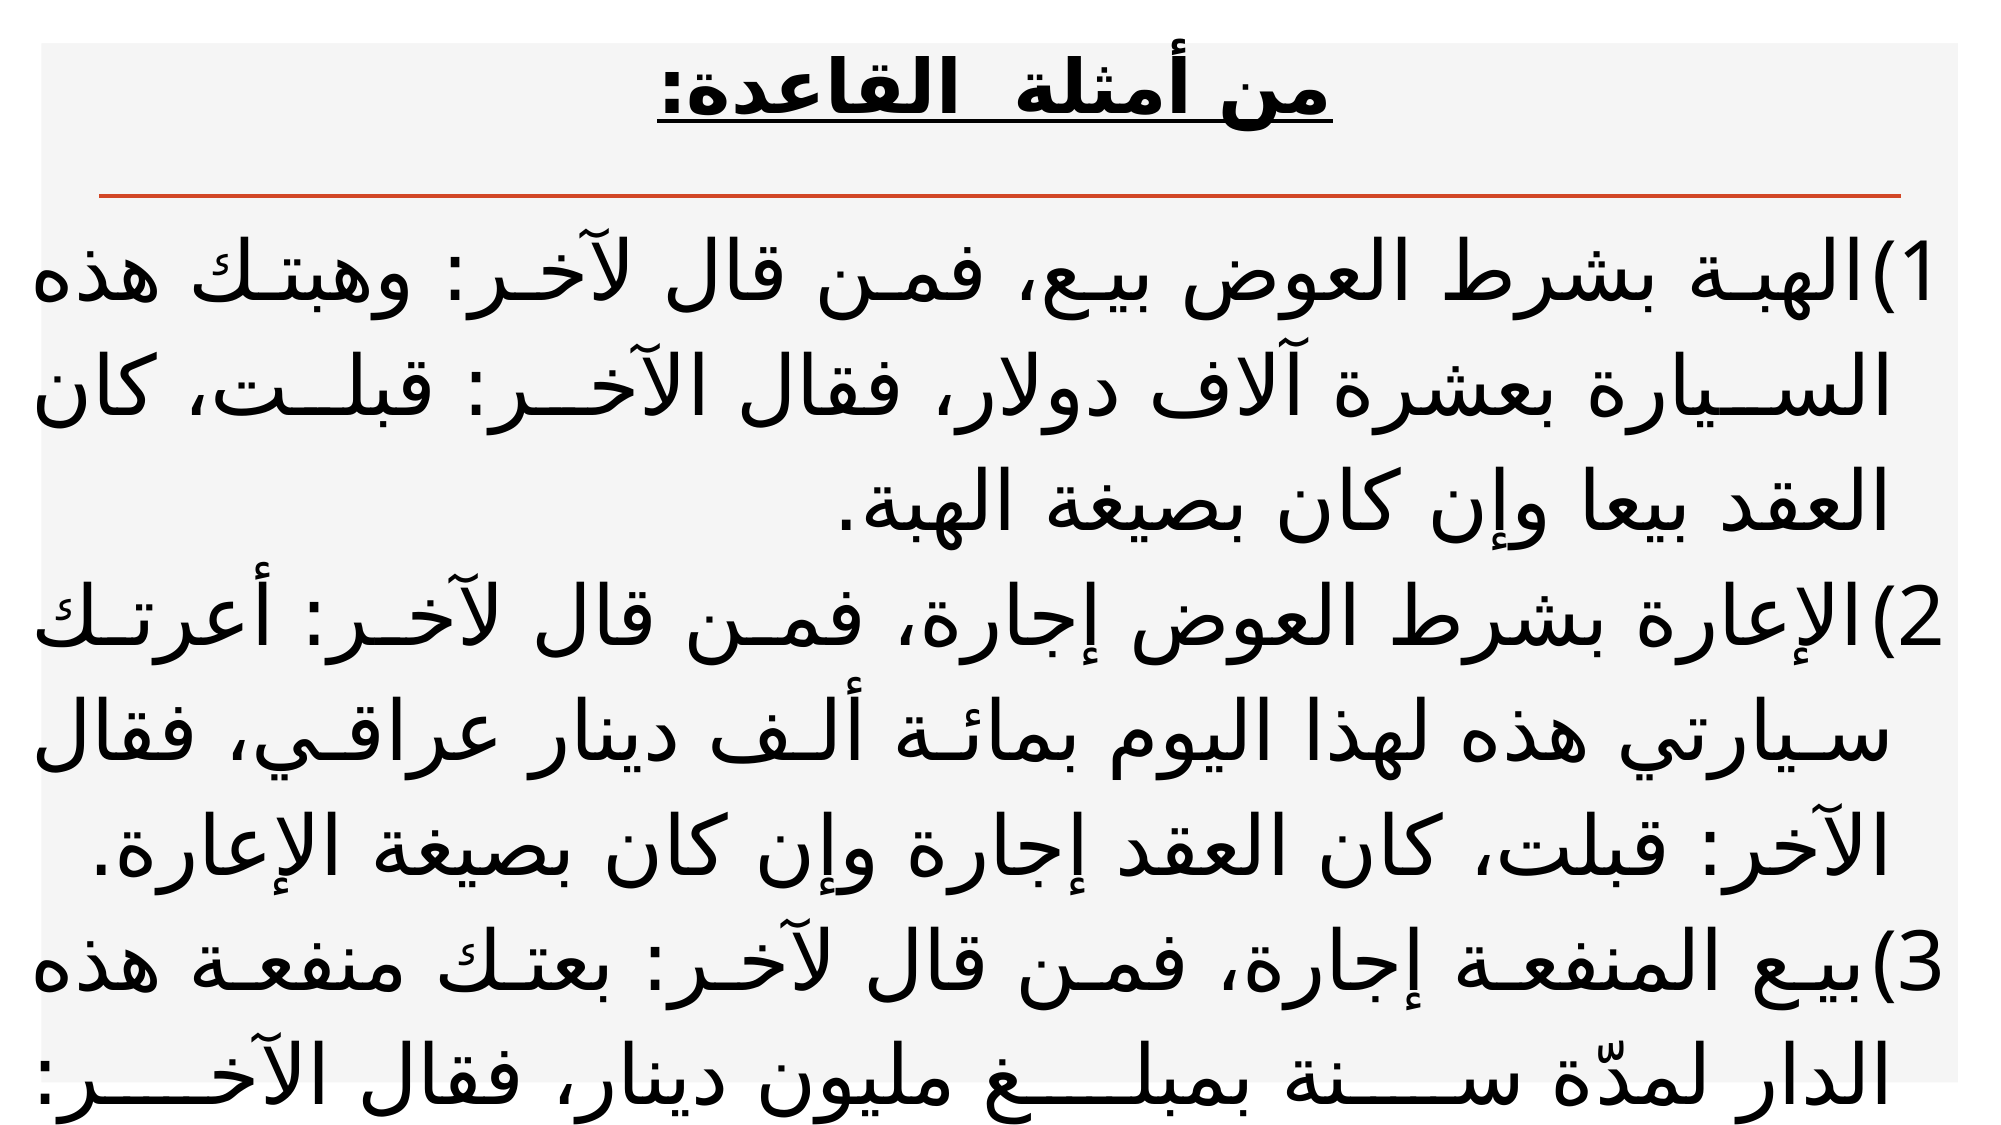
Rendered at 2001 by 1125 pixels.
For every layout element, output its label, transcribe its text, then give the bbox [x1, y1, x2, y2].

text_box الهبة بشرط العوض بيع، فمن قال لآخر: وهبتك هذه السيارة بعشرة آلاف دولار، فقال الآخر: قبلت، كان العقد بيعا وإن كان بصيغة الهبة. الإعارة بشرط العوض إجارة، فمن قال لآخر: أعرتك سيارتي هذه لهذا اليوم بمائة ألف دينار عراقي، فقال الآخر: قبلت، كان العقد إجارة وإن كان بصيغة الإعارة. بيع المنفعة إجارة، فمن قال لآخر: بعتك منفعة هذه الدار لمدّة سنة بمبلغ مليون دينار، فقال الآخر: اشتريت، كان العقد إجارة وإن كان بصيغة البيع. [16, 194, 1966, 1125]
text_box من أمثلة القاعدة: [0, 18, 2000, 137]
